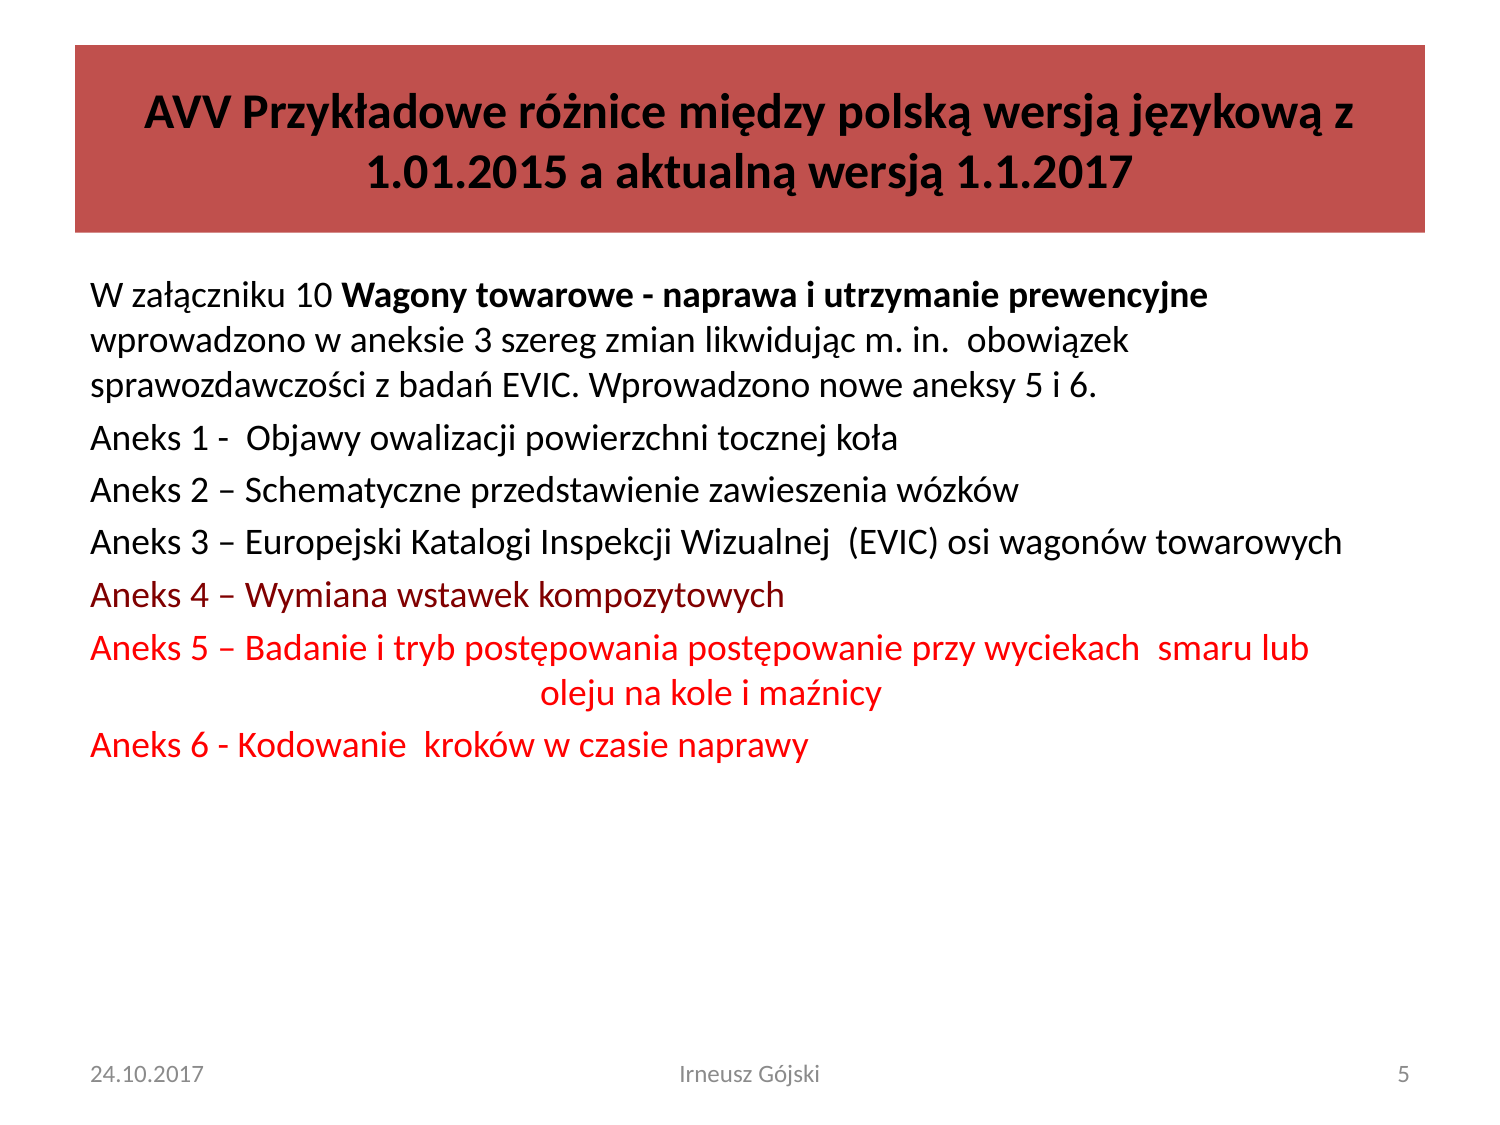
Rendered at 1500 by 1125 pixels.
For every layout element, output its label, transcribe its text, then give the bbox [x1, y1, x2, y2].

title AVV Przykładowe różnice między polską wersją językową z 1.01.2015 a aktualną wersją 1.1.2017 [75, 45, 1425, 233]
list W załączniku 10 Wagony towarowe - naprawa i utrzymanie prewencyjne wprowadzono w aneksie 3 szereg zmian likwidując m. in. obowiązek sprawozdawczości z badań EVIC. Wprowadzono nowe aneksy 5 i 6. Aneks 1 - Objawy owalizacji powierzchni tocznej koła Aneks 2 – Schematyczne przedstawienie zawieszenia wózków Aneks 3 – Europejski Katalogi Inspekcji Wizualnej (EVIC) osi wagonów towarowych Aneks 4 – Wymiana wstawek kompozytowych Aneks 5 – Badanie i tryb postępowania postępowanie przy wyciekach smaru lub oleju na kole i maźnicy Aneks 6 - Kodowanie kroków w czasie naprawy [75, 262, 1425, 1005]
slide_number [75, 1042, 425, 1103]
footer Irneusz Gójski [512, 1042, 988, 1103]
slide_number 5 [1074, 1042, 1425, 1103]
